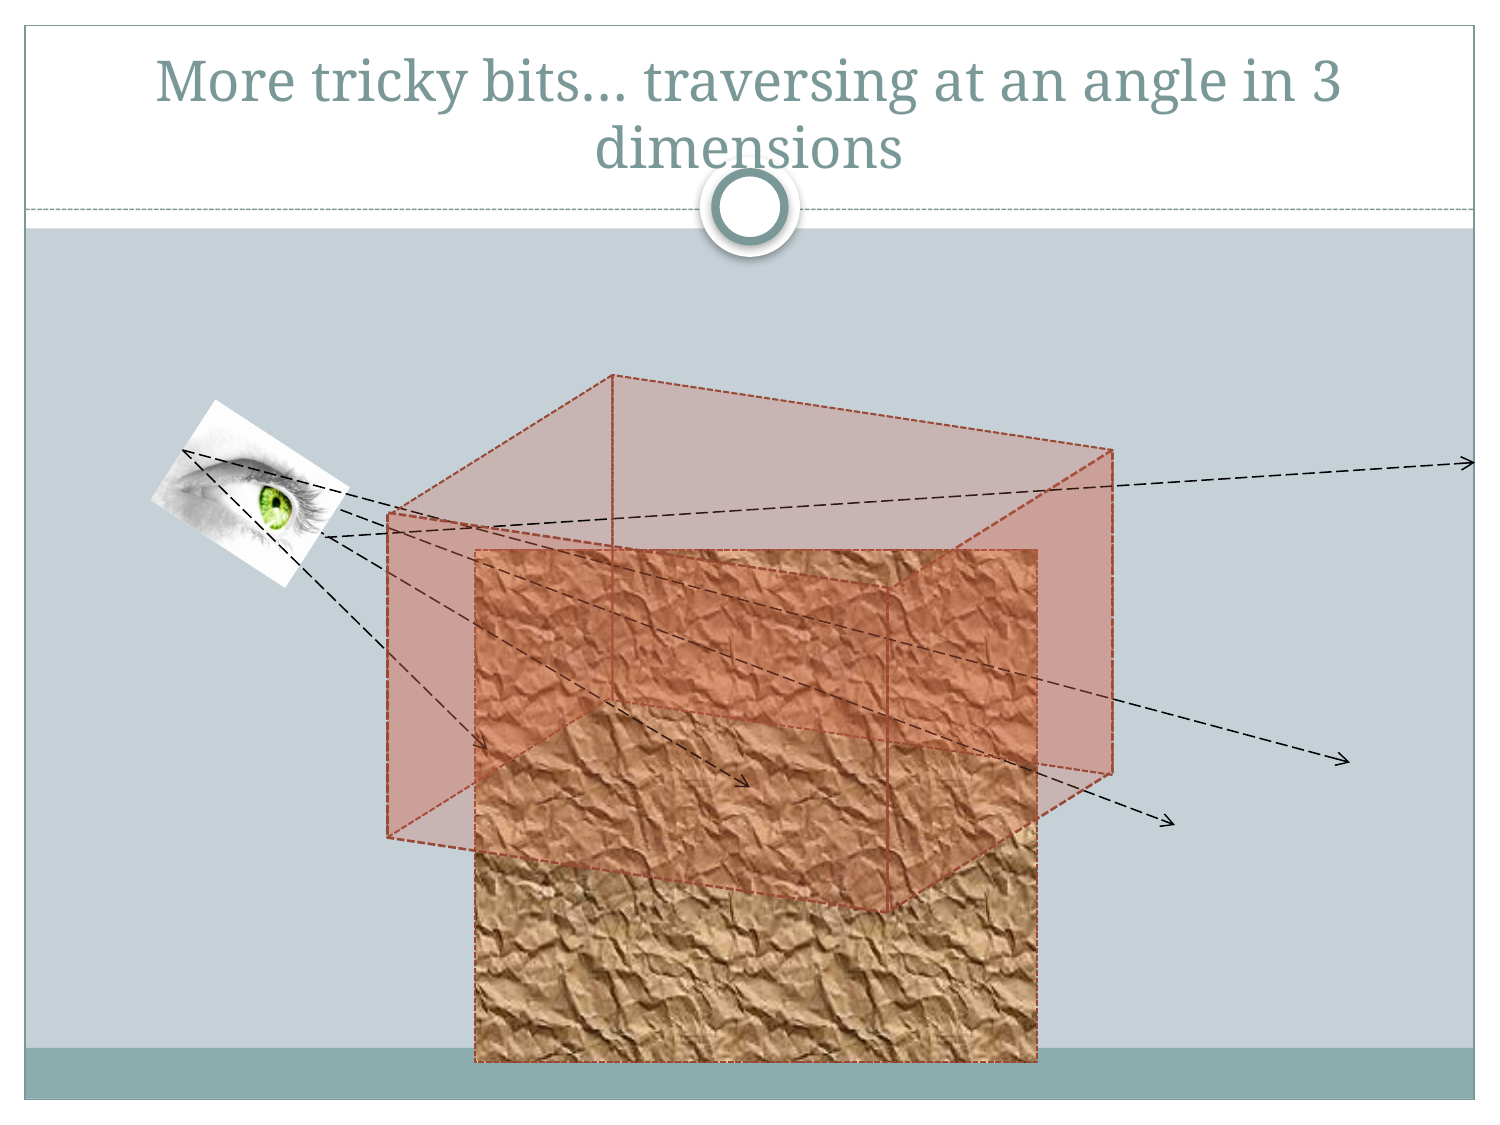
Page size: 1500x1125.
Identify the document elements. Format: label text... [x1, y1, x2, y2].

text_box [317, 772, 751, 788]
picture [151, 400, 331, 587]
text_box [611, 374, 1114, 459]
text_box [474, 836, 1038, 1063]
text_box [476, 374, 613, 459]
text_box [888, 836, 1011, 912]
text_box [324, 462, 1476, 538]
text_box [317, 537, 488, 751]
title More tricky bits… traversing at an angle in 3 dimensions [49, 37, 1450, 188]
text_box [317, 773, 1176, 826]
text_box [386, 836, 889, 914]
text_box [317, 549, 1351, 763]
